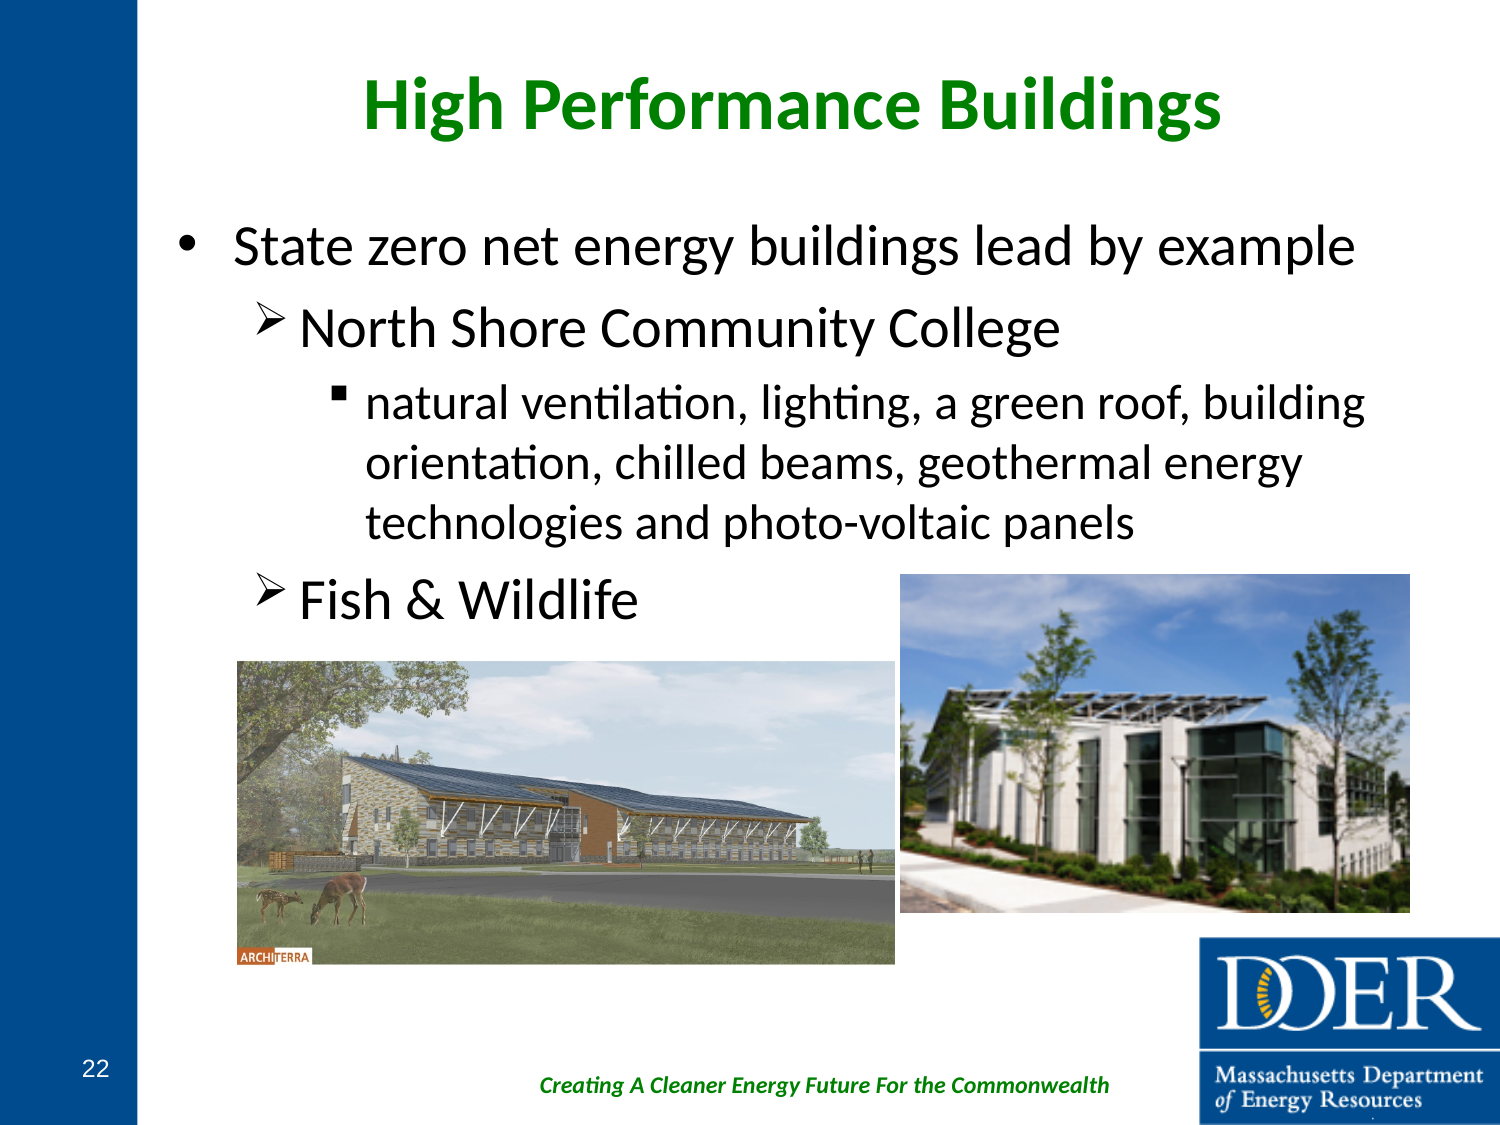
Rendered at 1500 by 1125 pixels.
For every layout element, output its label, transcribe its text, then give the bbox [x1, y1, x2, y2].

list State zero net energy buildings lead by example North Shore Community College natural ventilation, lighting, a green roof, building orientation, chilled beams, geothermal energy technologies and photo-voltaic panels Fish & Wildlife [162, 199, 1426, 1001]
picture [237, 549, 895, 1077]
slide_number 22 [24, 1037, 125, 1098]
picture [899, 574, 1410, 913]
picture [1199, 937, 1500, 1125]
title High Performance Buildings [162, 37, 1426, 163]
